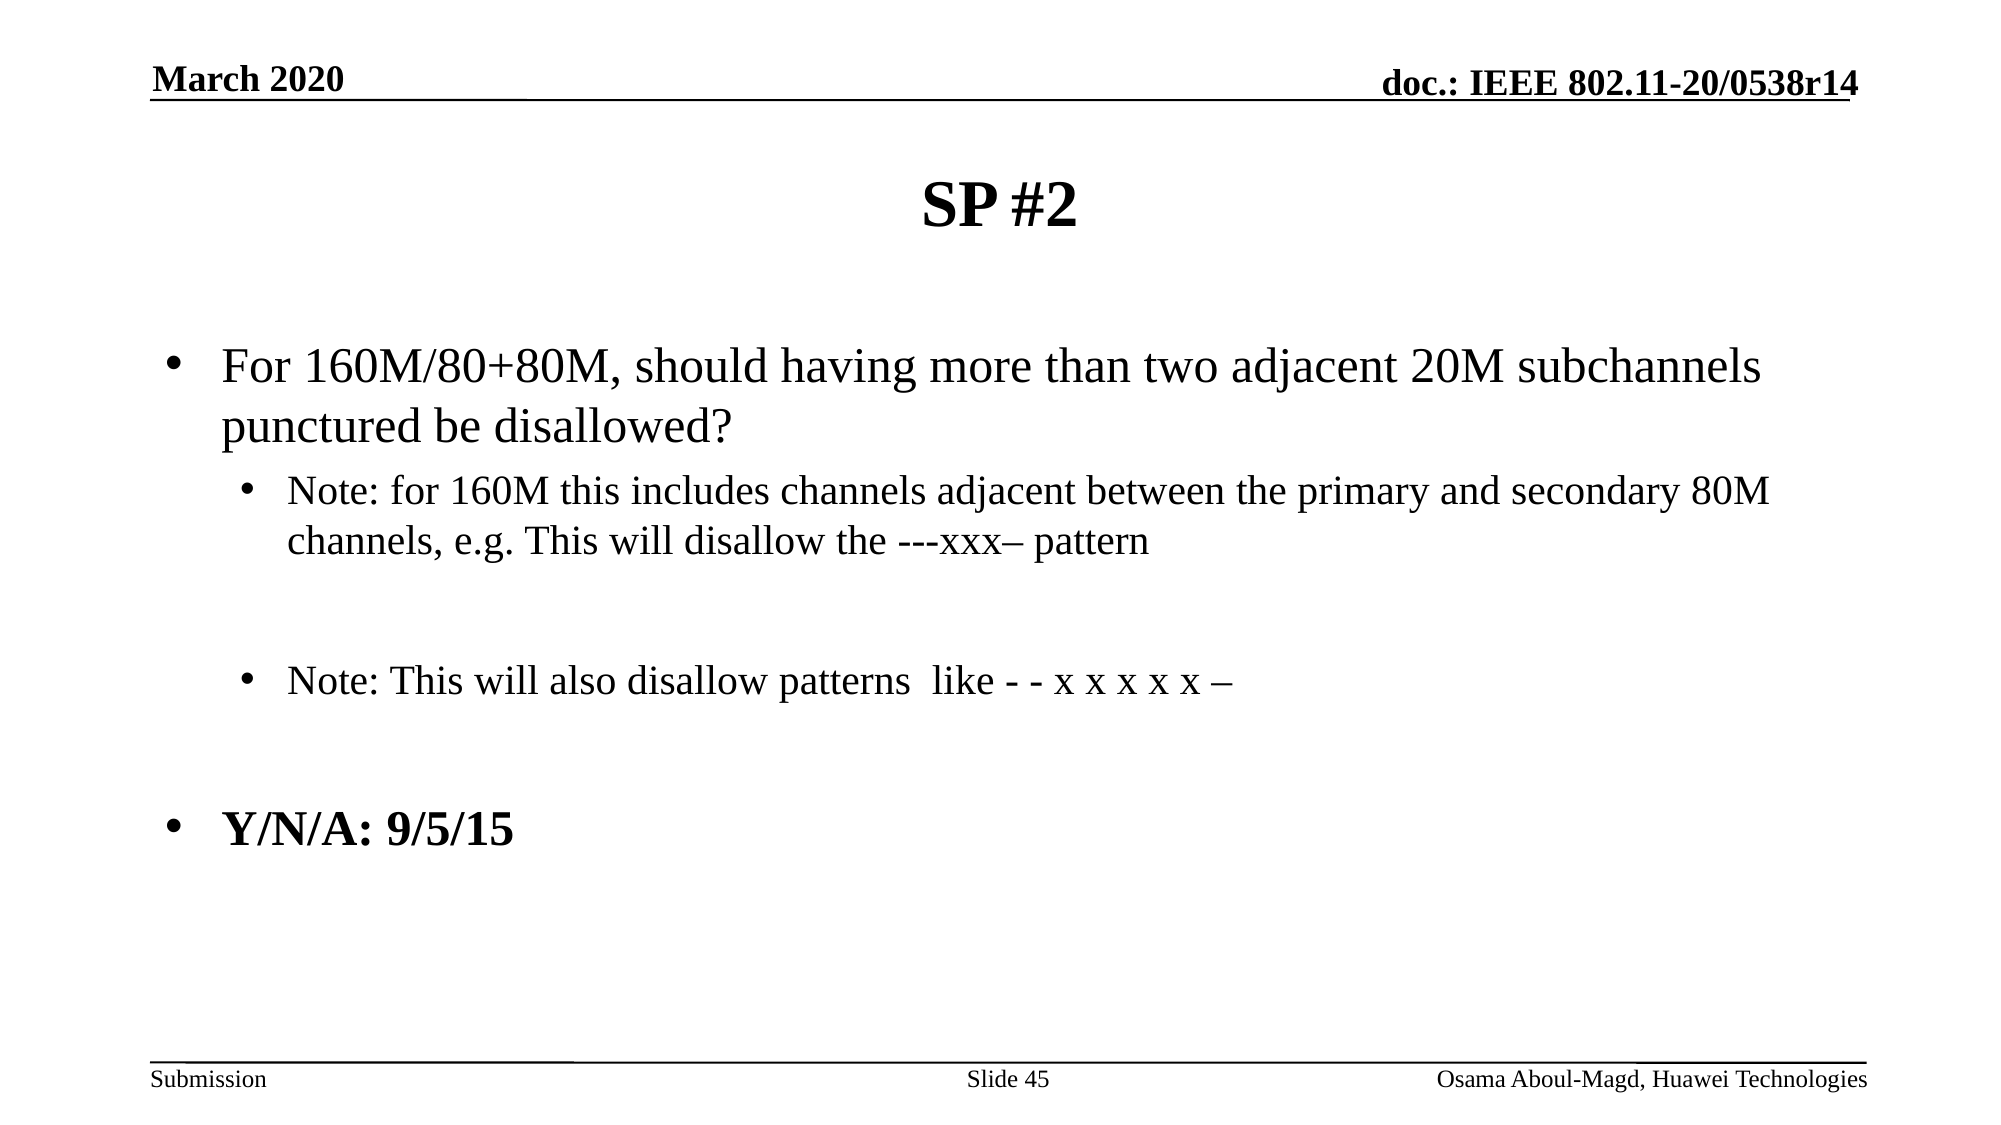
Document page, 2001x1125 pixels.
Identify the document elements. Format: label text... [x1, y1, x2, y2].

title SP #2 [149, 112, 1850, 288]
slide_number Slide 45 [950, 1061, 1067, 1123]
list For 160M/80+80M, should having more than two adjacent 20M subchannels punctured be disallowed? Note: for 160M this includes channels adjacent between the primary and secondary 80M channels, e.g. This will disallow the ---xxx– pattern Note: This will also disallow patterns like - - x x x x x – Y/N/A: 9/5/15 [149, 324, 1850, 1000]
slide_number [152, 54, 563, 100]
footer Osama Aboul-Magd, Huawei Technologies [1171, 1061, 1869, 1093]
